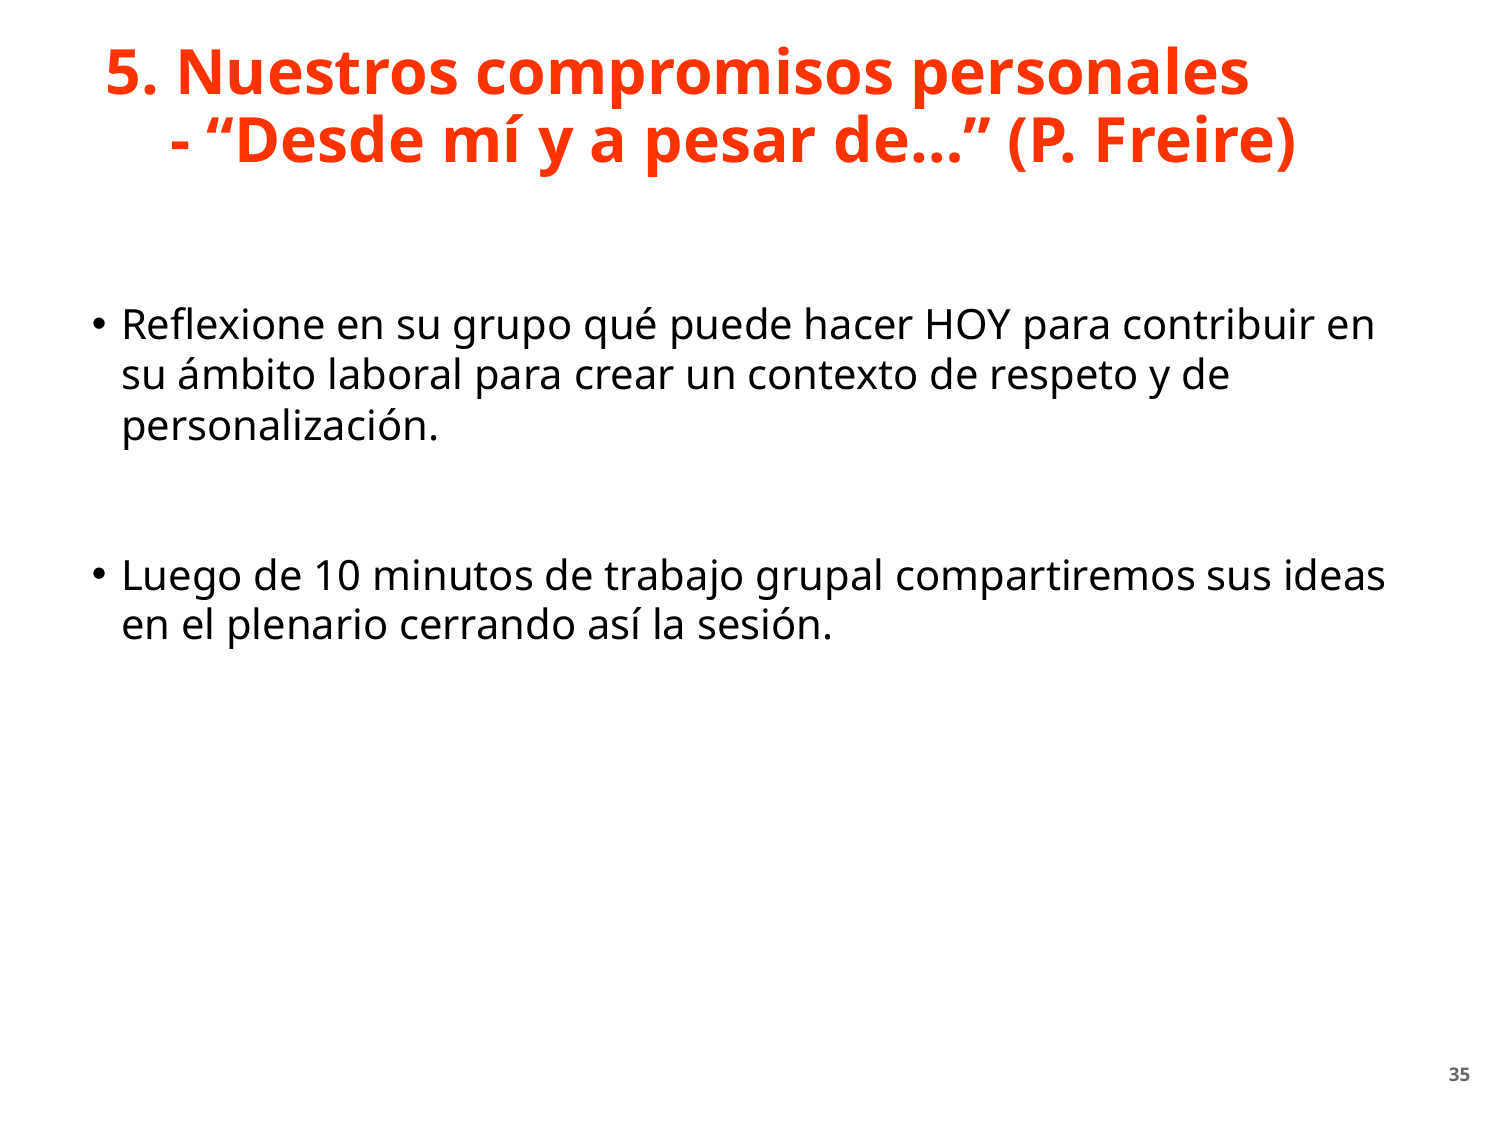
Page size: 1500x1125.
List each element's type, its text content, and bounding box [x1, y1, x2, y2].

title 5. Nuestros compromisos personales - “Desde mí y a pesar de…” (P. Freire) [89, 30, 1417, 185]
list Reflexione en su grupo qué puede hacer HOY para contribuir en su ámbito laboral para crear un contexto de respeto y de personalización. Luego de 10 minutos de trabajo grupal compartiremos sus ideas en el plenario cerrando así la sesión. [91, 297, 1424, 1000]
